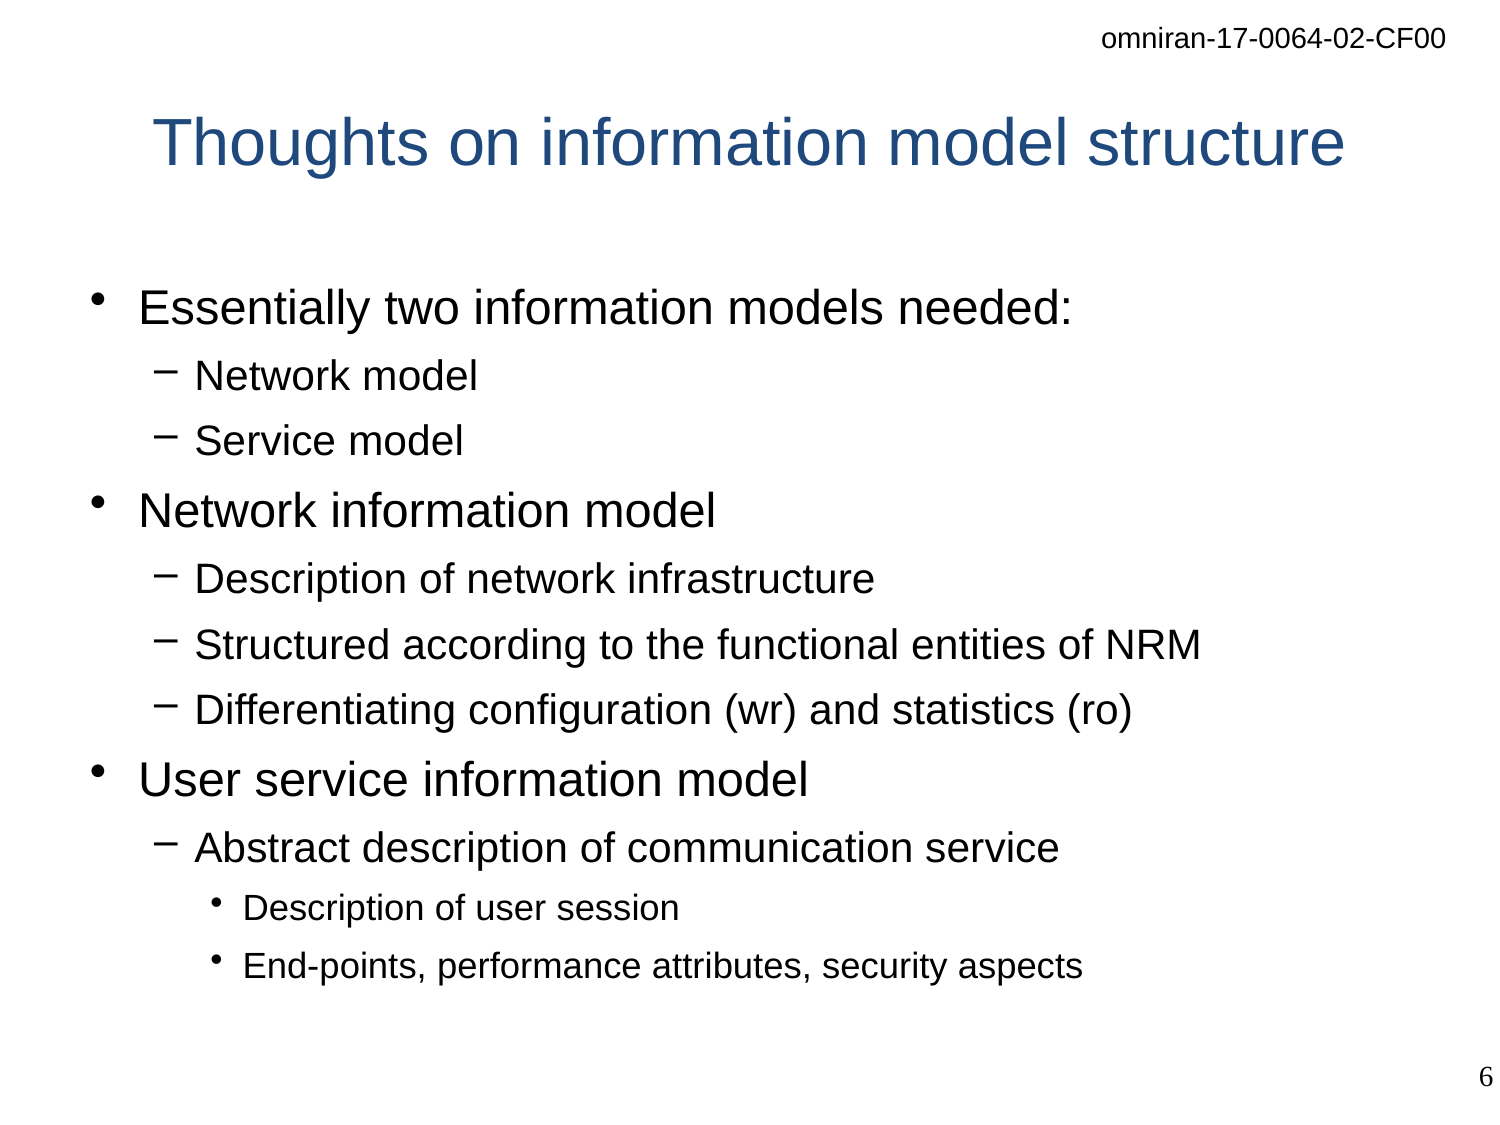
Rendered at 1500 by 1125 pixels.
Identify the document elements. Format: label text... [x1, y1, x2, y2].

list Essentially two information models needed: Network model Service model Network information model Description of network infrastructure Structured according to the functional entities of NRM Differentiating configuration (wr) and statistics (ro) User service information model Abstract description of communication service Description of user session End-points, performance attributes, security aspects [75, 262, 1425, 1005]
title Thoughts on information model structure [75, 45, 1425, 233]
